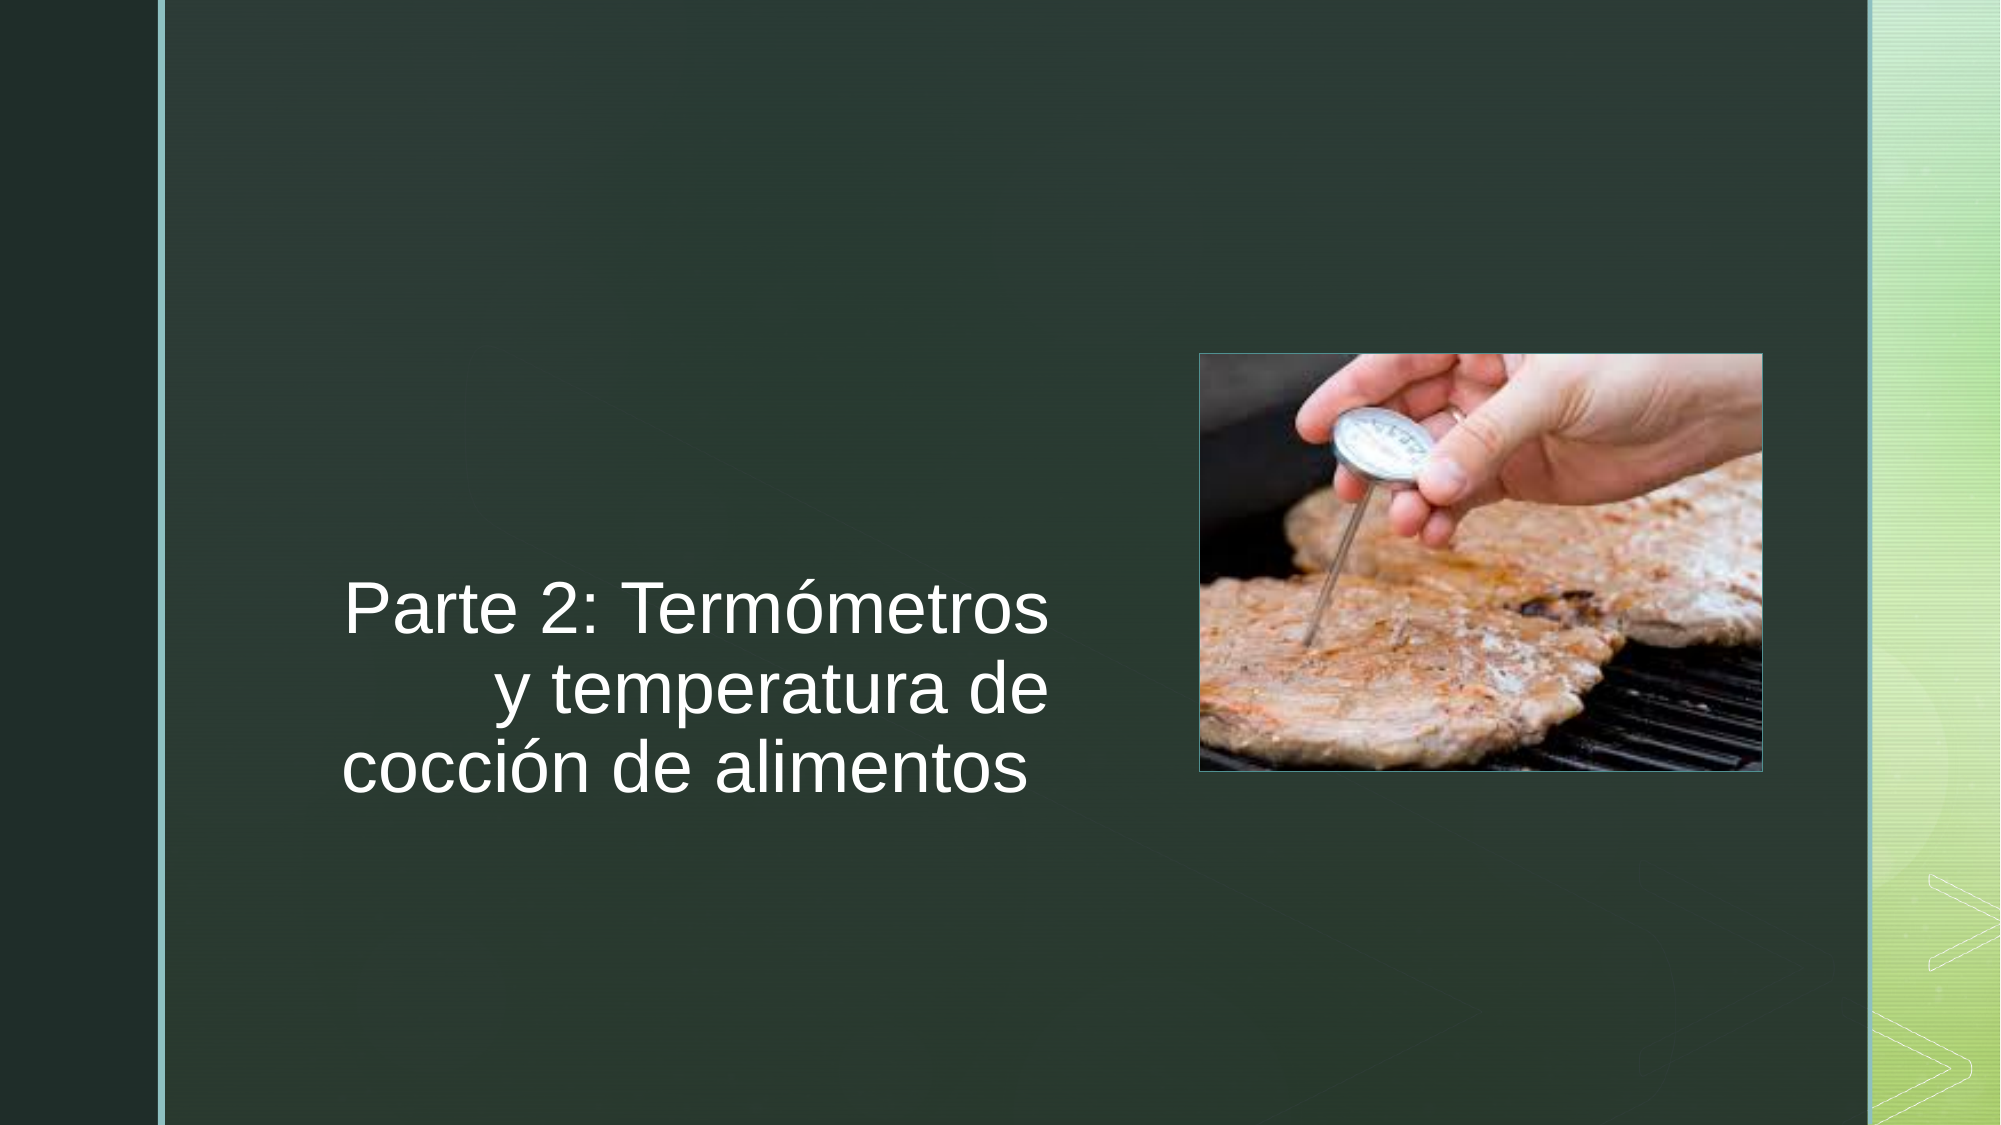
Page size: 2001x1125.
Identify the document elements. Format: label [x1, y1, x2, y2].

list [1199, 353, 1764, 772]
picture [0, 0, 2001, 1125]
